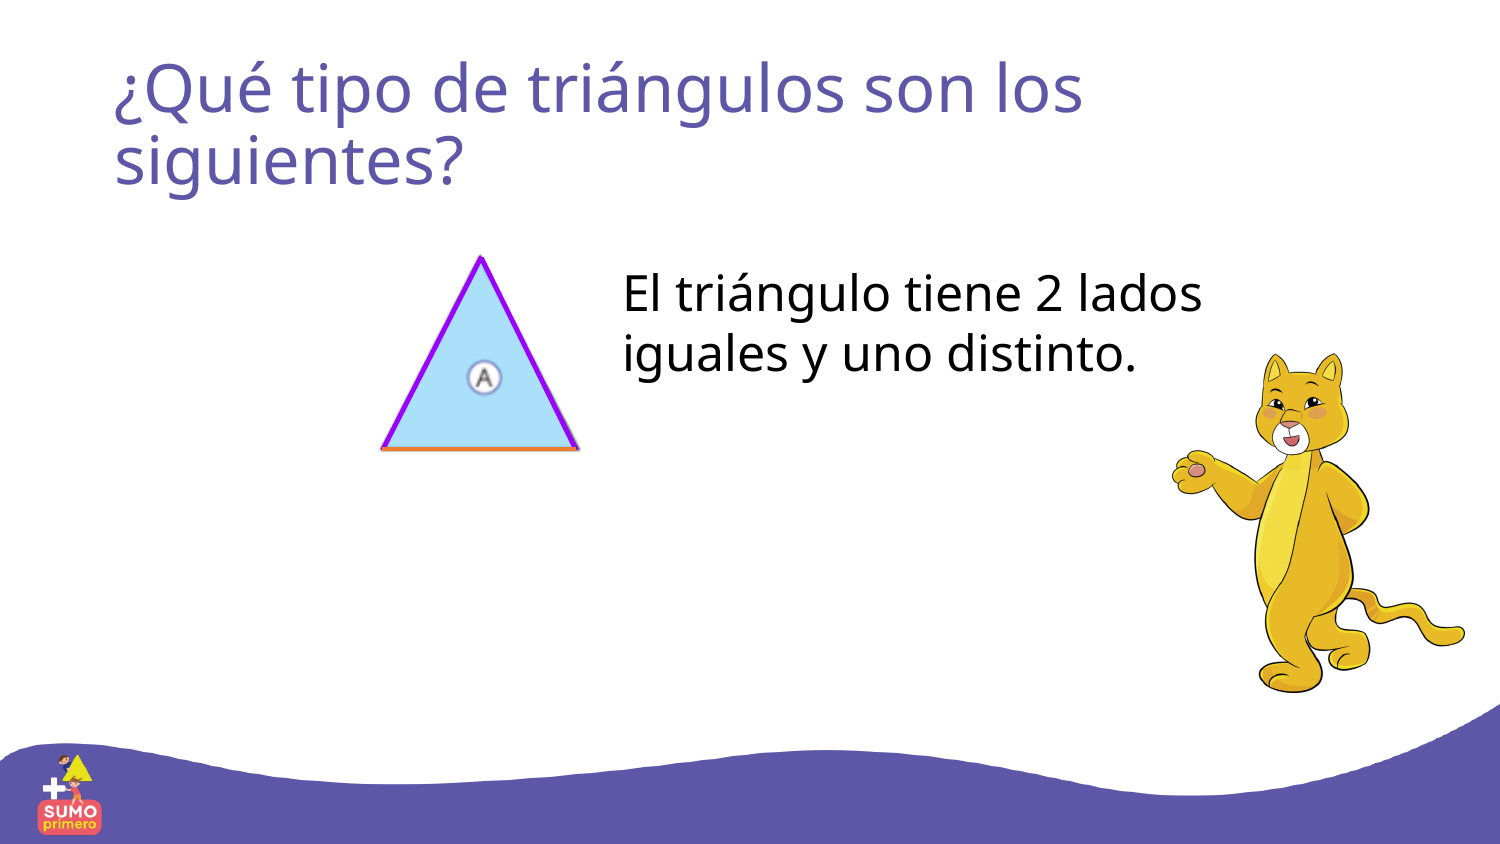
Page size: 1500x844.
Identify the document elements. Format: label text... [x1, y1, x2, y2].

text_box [481, 257, 577, 448]
title ¿Qué tipo de triángulos son los siguientes? [103, 44, 1441, 208]
text_box El triángulo tiene 2 lados iguales y uno distinto. [615, 255, 1386, 387]
picture [0, 51, 1500, 844]
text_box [382, 256, 482, 448]
